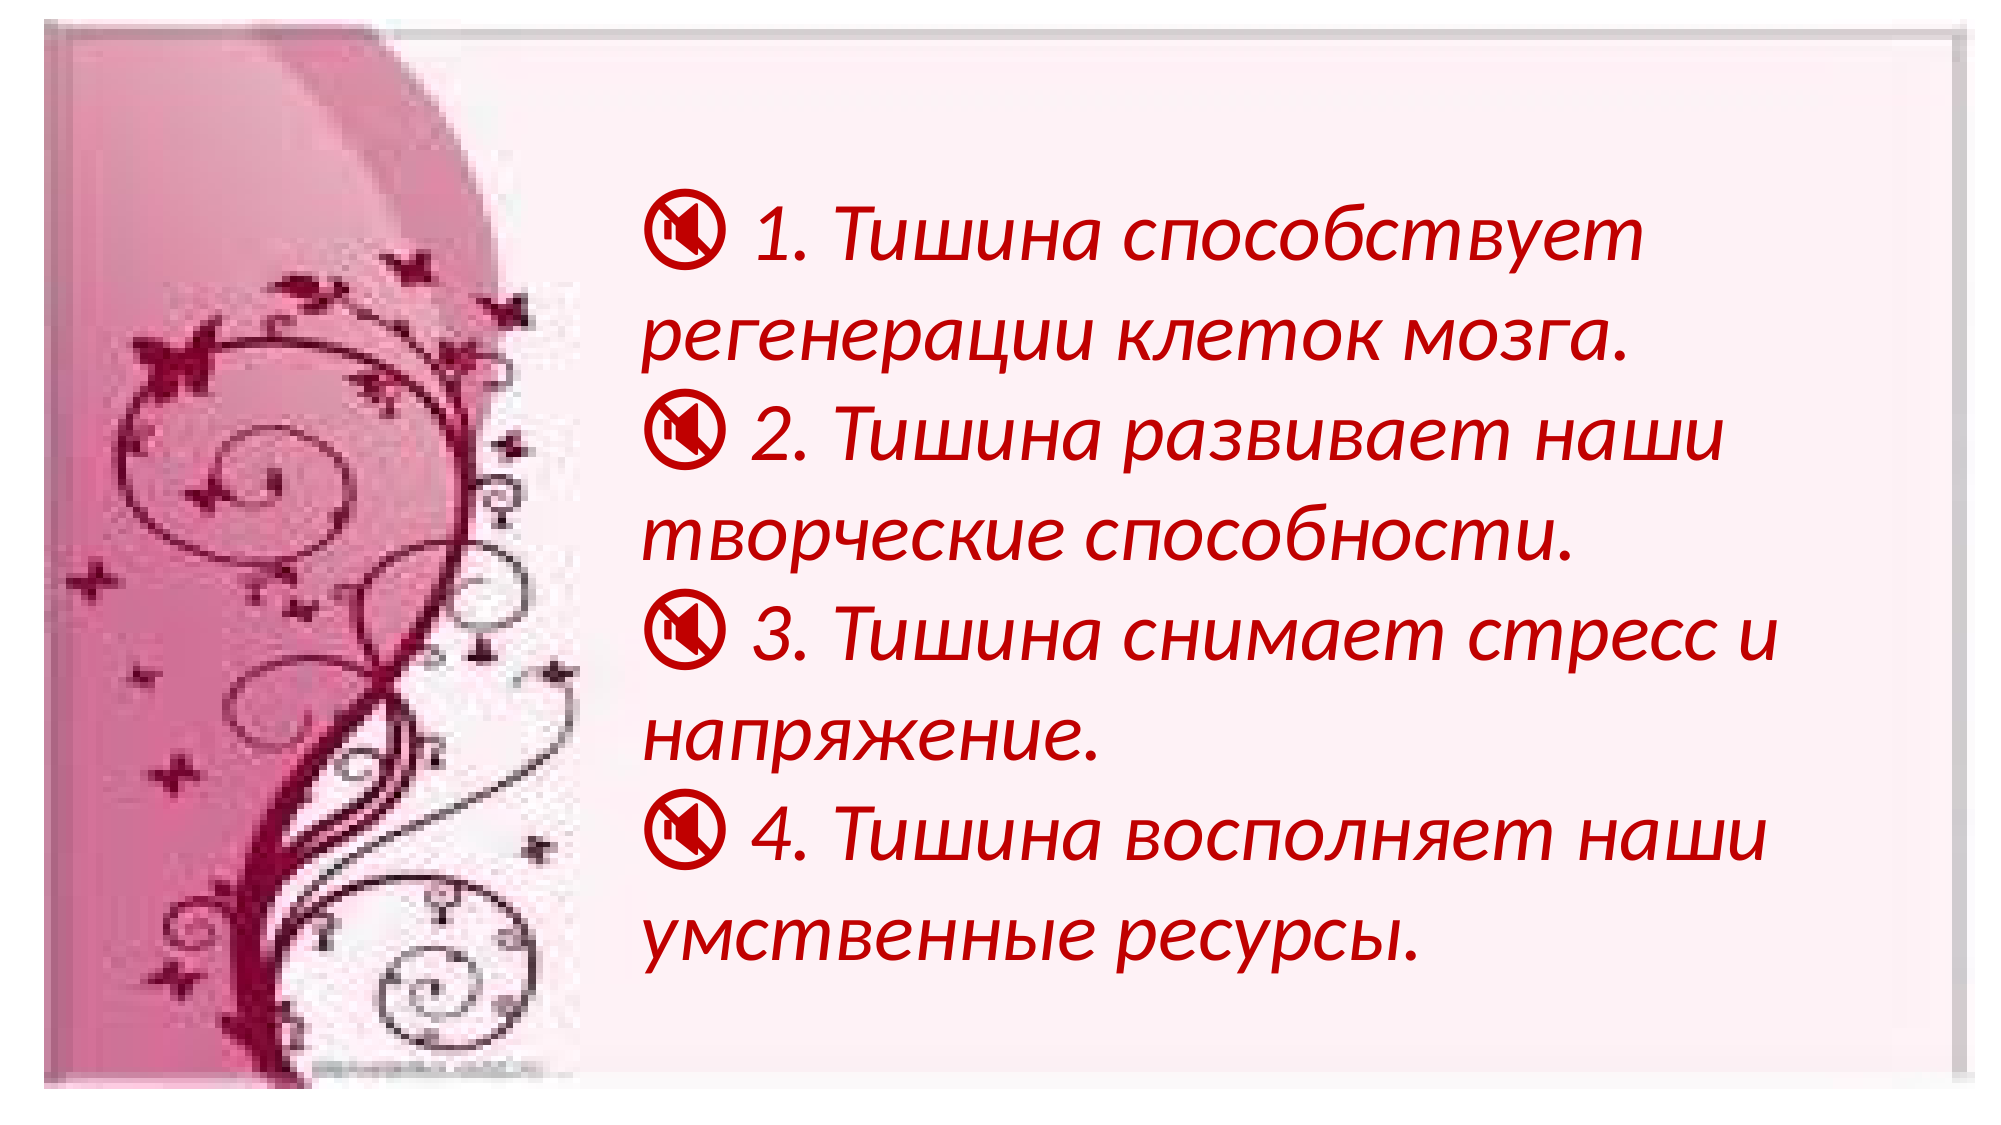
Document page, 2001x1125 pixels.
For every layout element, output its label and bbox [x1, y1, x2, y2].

list [44, 19, 1976, 1089]
